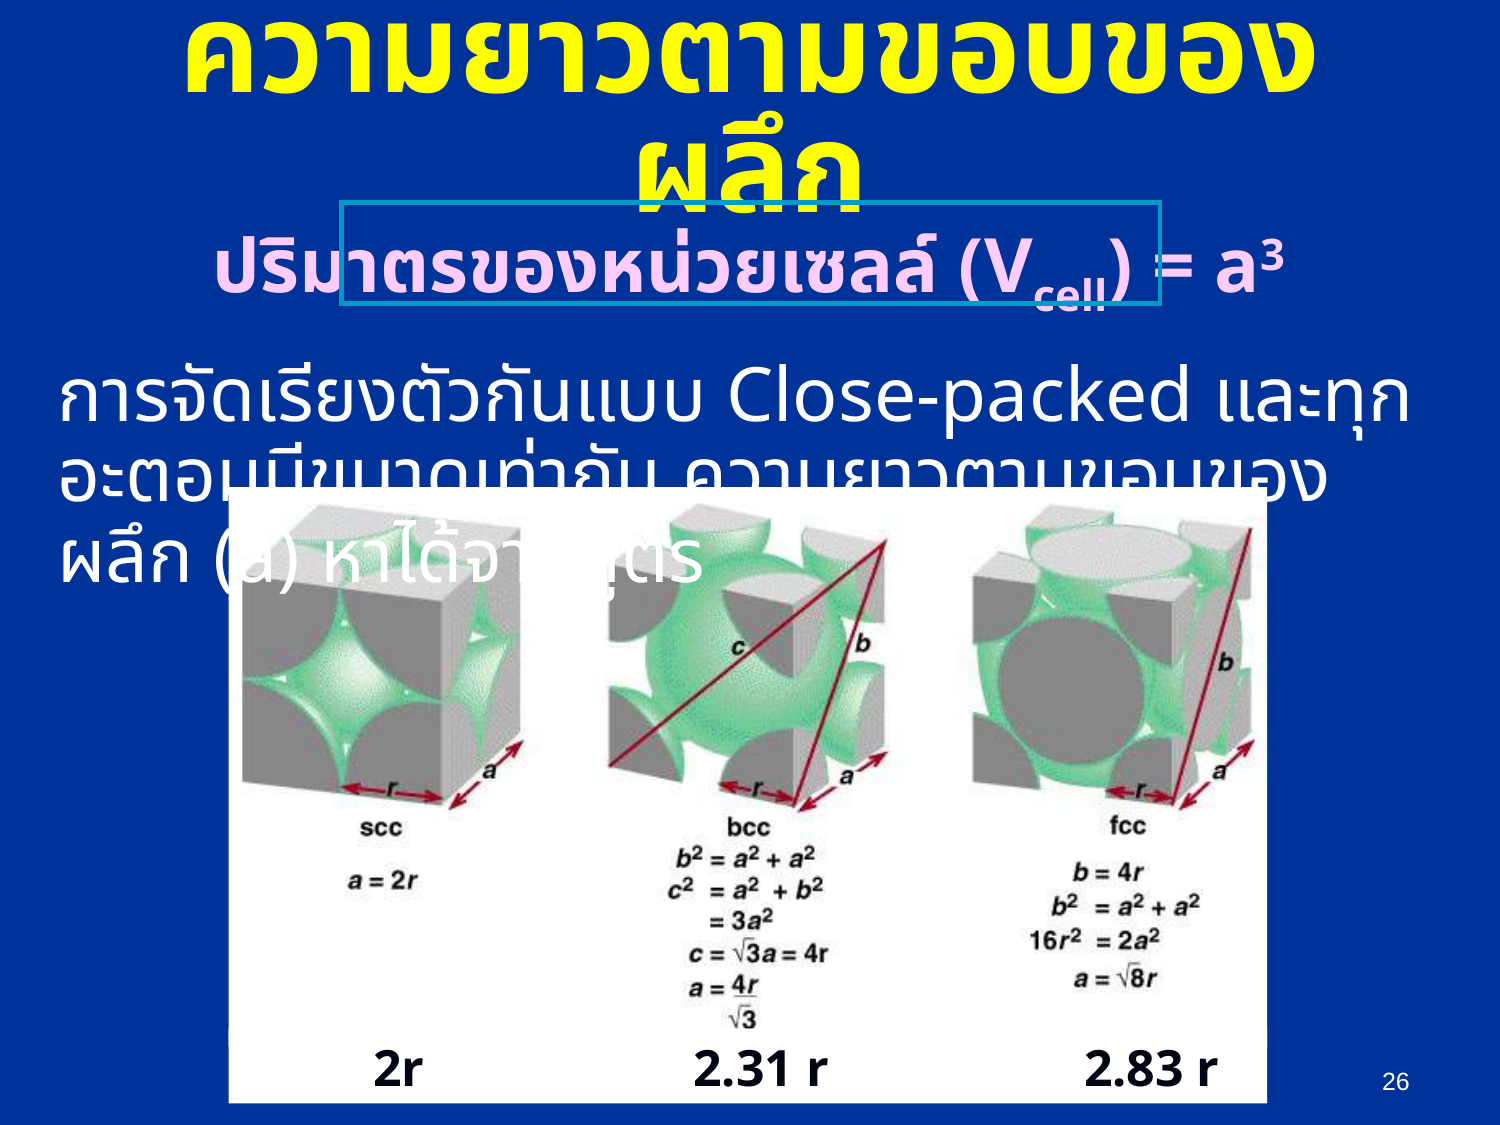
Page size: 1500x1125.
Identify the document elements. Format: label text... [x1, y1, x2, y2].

text_box ปริมาตรของหน่วยเซลล์ (Vcell) = a3 การจัดเรียงตัวกันแบบ Close-packed และทุกอะตอมมีขนาดเท่ากัน ความยาวตามขอบของผลึก (a) หาได้จากสูตร [42, 211, 1456, 607]
text_box ความยาวตามขอบของผลึก [74, 45, 1425, 188]
text_box [341, 202, 1161, 304]
picture [228, 487, 1268, 1048]
slide_number 26 [1268, 1024, 1426, 1104]
text_box 2r 2.31 r 2.83 r [228, 1054, 1268, 1104]
